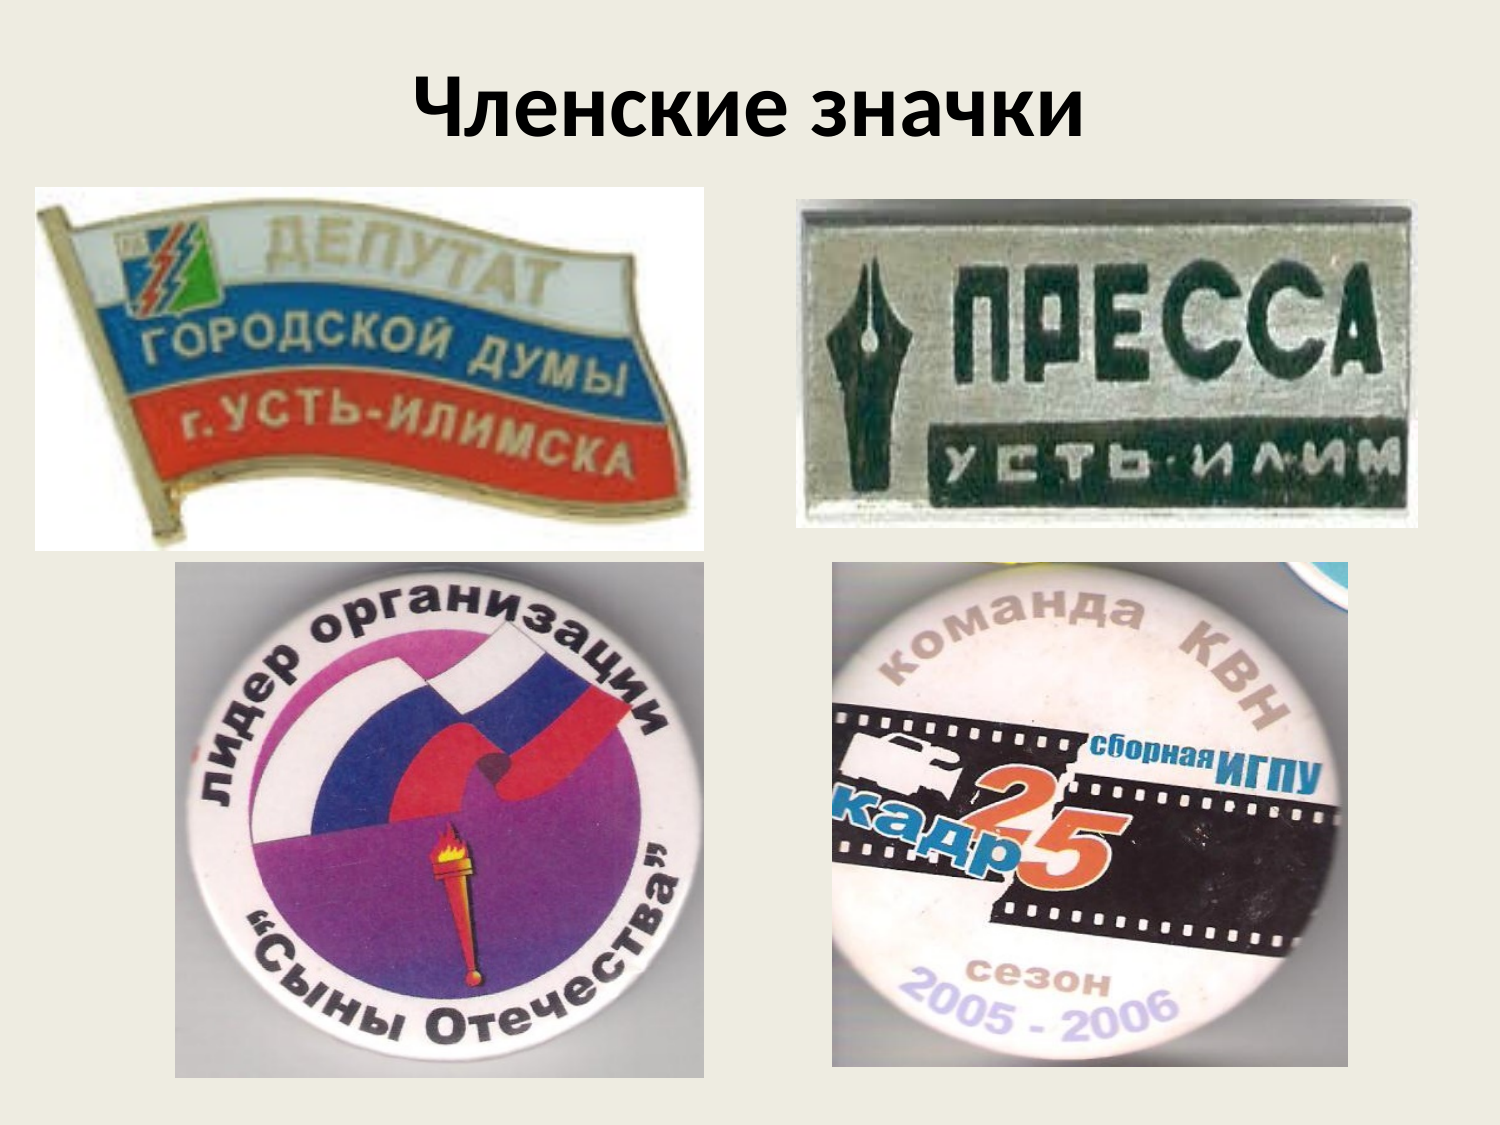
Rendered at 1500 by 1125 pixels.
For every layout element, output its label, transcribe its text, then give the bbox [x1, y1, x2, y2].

picture [831, 562, 1348, 1067]
picture [175, 562, 704, 1079]
picture [34, 187, 704, 551]
title Членские значки [74, 0, 1426, 200]
picture [796, 198, 1419, 528]
